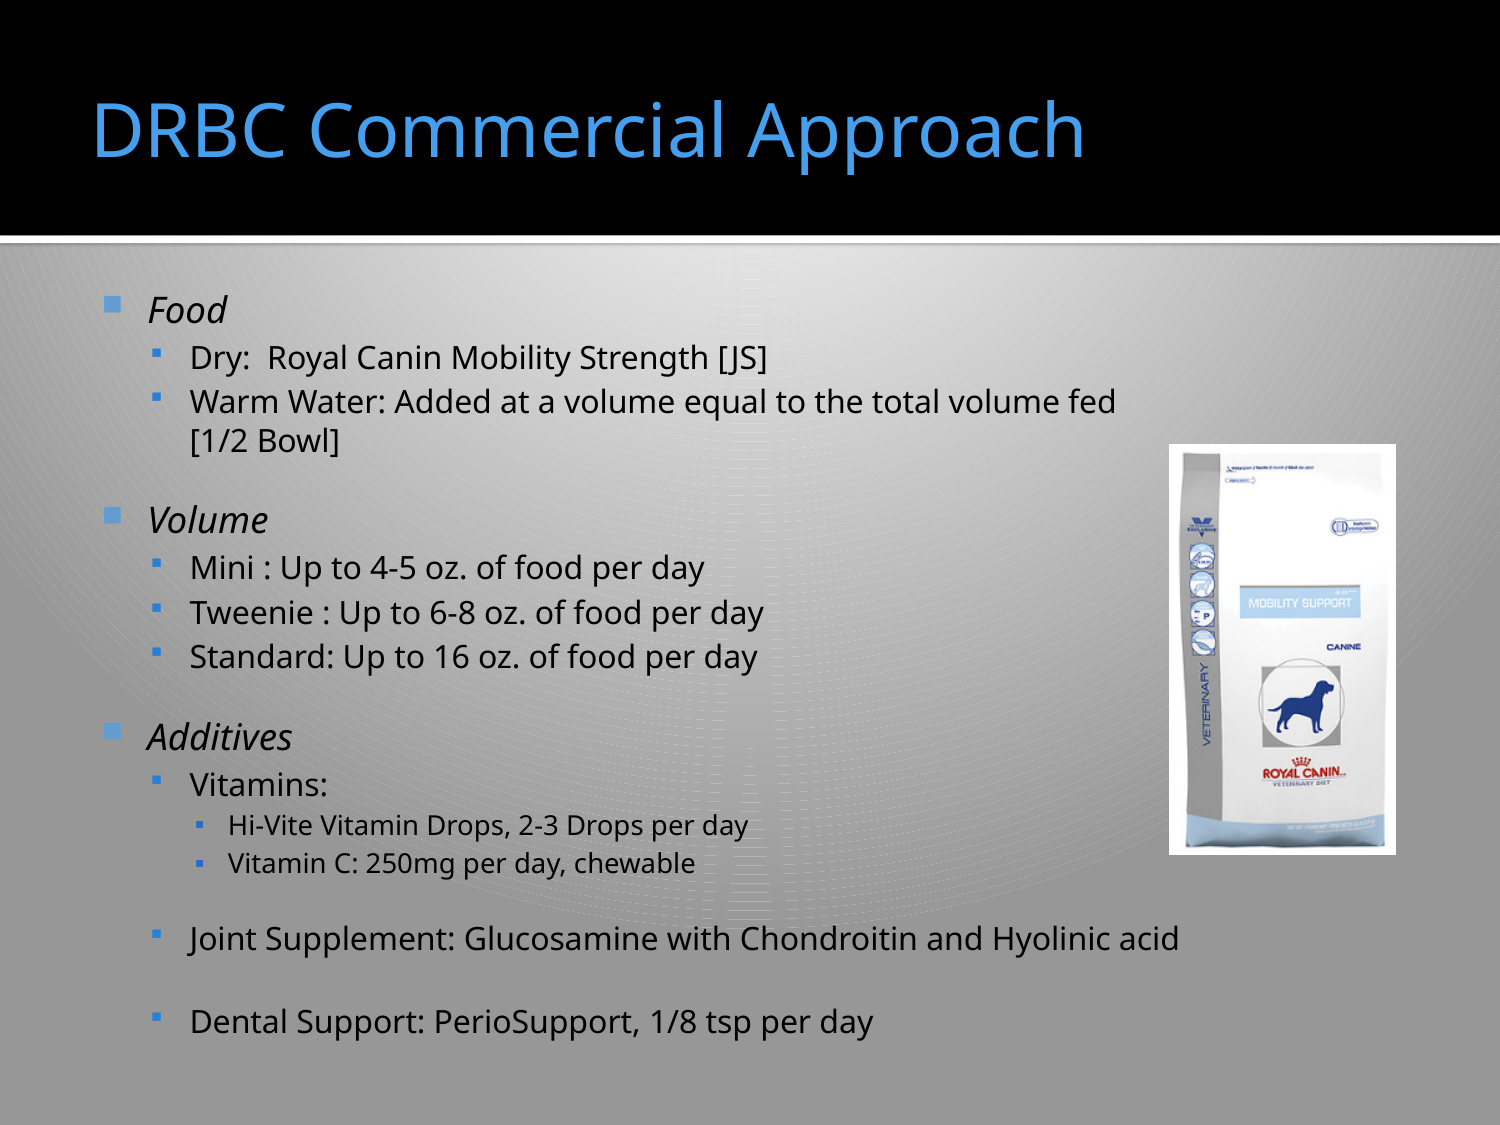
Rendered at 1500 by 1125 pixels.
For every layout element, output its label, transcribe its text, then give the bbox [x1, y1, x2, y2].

title DRBC Commercial Approach [75, 24, 1425, 231]
list Food Dry: Royal Canin Mobility Strength [JS] Warm Water: Added at a volume equal to the total volume fed [1/2 Bowl] Volume Mini : Up to 4-5 oz. of food per day Tweenie : Up to 6-8 oz. of food per day Standard: Up to 16 oz. of food per day Additives Vitamins: Hi-Vite Vitamin Drops, 2-3 Drops per day Vitamin C: 250mg per day, chewable Joint Supplement: Glucosamine with Chondroitin and Hyolinic acid Dental Support: PerioSupport, 1/8 tsp per day [75, 271, 1396, 1052]
picture [1169, 444, 1396, 855]
